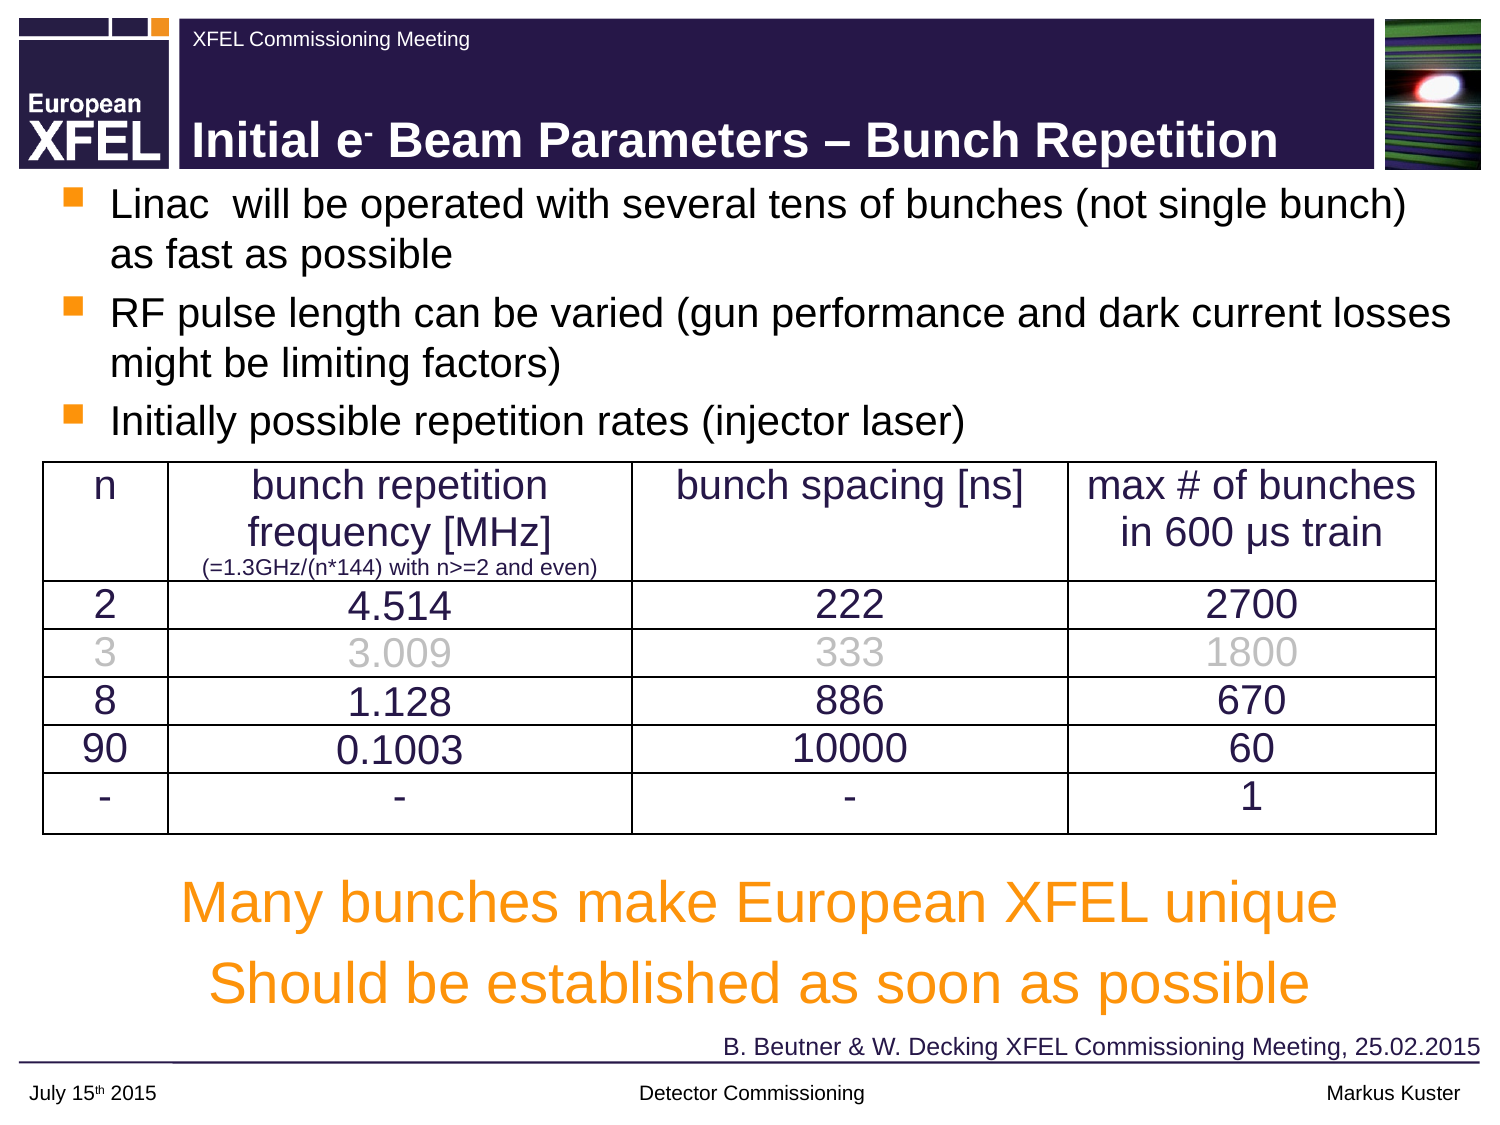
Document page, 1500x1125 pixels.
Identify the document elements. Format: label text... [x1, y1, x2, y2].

table_header bunch repetition frequency [MHz] (=1.3GHz/(n*144) with n>=2 and even) [169, 463, 631, 580]
text_box B. Beutner & W. Decking XFEL Commissioning Meeting, 25.02.2015 [708, 1023, 1498, 1068]
table_cell 8 [44, 678, 167, 724]
table_header bunch spacing [ns] [633, 463, 1067, 580]
table_cell - [633, 774, 1067, 833]
title Initial e- Beam Parameters – Bunch Repetition [179, 88, 1375, 168]
table_cell 10000 [633, 726, 1067, 772]
table_cell 222 [633, 582, 1067, 628]
table_cell 4.514 [169, 582, 631, 628]
table_cell 3 [44, 630, 167, 676]
table_cell 60 [1069, 726, 1435, 772]
table_cell - [169, 774, 631, 833]
table_header n [44, 463, 167, 580]
list Linac will be operated with several tens of bunches (not single bunch) as fast as possible RF pulse length can be varied (gun performance and dark current losses might be limiting factors) Initially possible repetition rates (injector laser) Many bunches make European XFEL unique Should be established as soon as possible [16, 176, 1476, 331]
table_cell 1.128 [169, 678, 631, 724]
picture [19, 18, 169, 169]
table_cell 886 [633, 678, 1067, 724]
table_cell 0.1003 [169, 726, 631, 772]
picture [1385, 19, 1481, 170]
table_cell 2 [44, 582, 167, 628]
table_cell 90 [44, 726, 167, 772]
table_cell 2700 [1069, 582, 1435, 628]
table_cell 1800 [1069, 630, 1435, 676]
table_cell 670 [1069, 678, 1435, 724]
table_header max # of bunches in 600 μs train [1069, 463, 1435, 580]
table_cell - [44, 774, 167, 833]
table_cell 1 [1069, 774, 1435, 833]
table_cell 333 [633, 630, 1067, 676]
table_cell 3.009 [169, 630, 631, 676]
